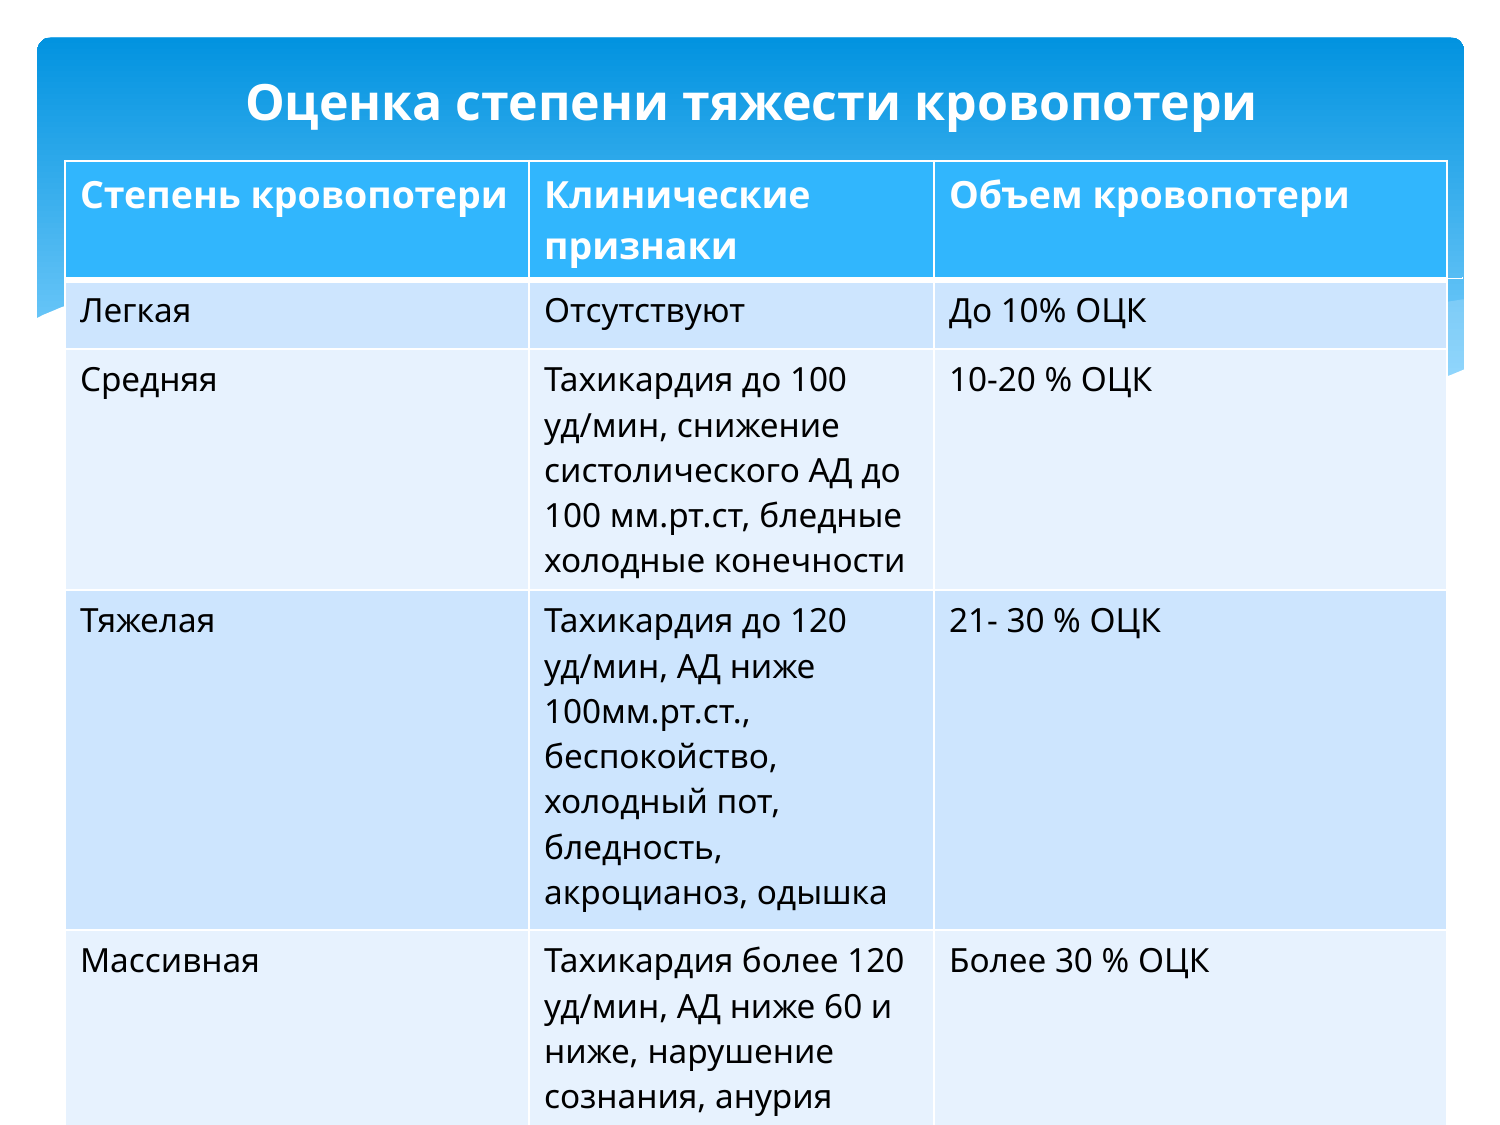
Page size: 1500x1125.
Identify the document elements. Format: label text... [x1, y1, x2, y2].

table_cell 21- 30 % ОЦК [935, 591, 1446, 929]
table_header Объем кровопотери [935, 162, 1446, 277]
table_cell Массивная [66, 931, 528, 1125]
table_cell Средняя [66, 350, 528, 589]
table_cell Тяжелая [66, 591, 528, 929]
table_cell Отсутствуют [530, 283, 933, 348]
table_cell Тахикардия более 120 уд/мин, АД ниже 60 и ниже, нарушение сознания, анурия [530, 931, 933, 1125]
table_cell Более 30 % ОЦК [935, 931, 1446, 1125]
table_cell 10-20 % ОЦК [935, 350, 1446, 589]
title Оценка степени тяжести кровопотери [76, 54, 1427, 149]
table_cell До 10% ОЦК [935, 283, 1446, 348]
table_cell Тахикардия до 100 уд/мин, снижение систолического АД до 100 мм.рт.ст, бледные холодные конечности [530, 350, 933, 589]
table_header Степень кровопотери [66, 162, 528, 277]
table_cell Тахикардия до 120 уд/мин, АД ниже 100мм.рт.ст., беспокойство, холодный пот, бледность, акроцианоз, одышка [530, 591, 933, 929]
table_header Клинические признаки [530, 162, 933, 277]
table_cell Легкая [66, 283, 528, 348]
